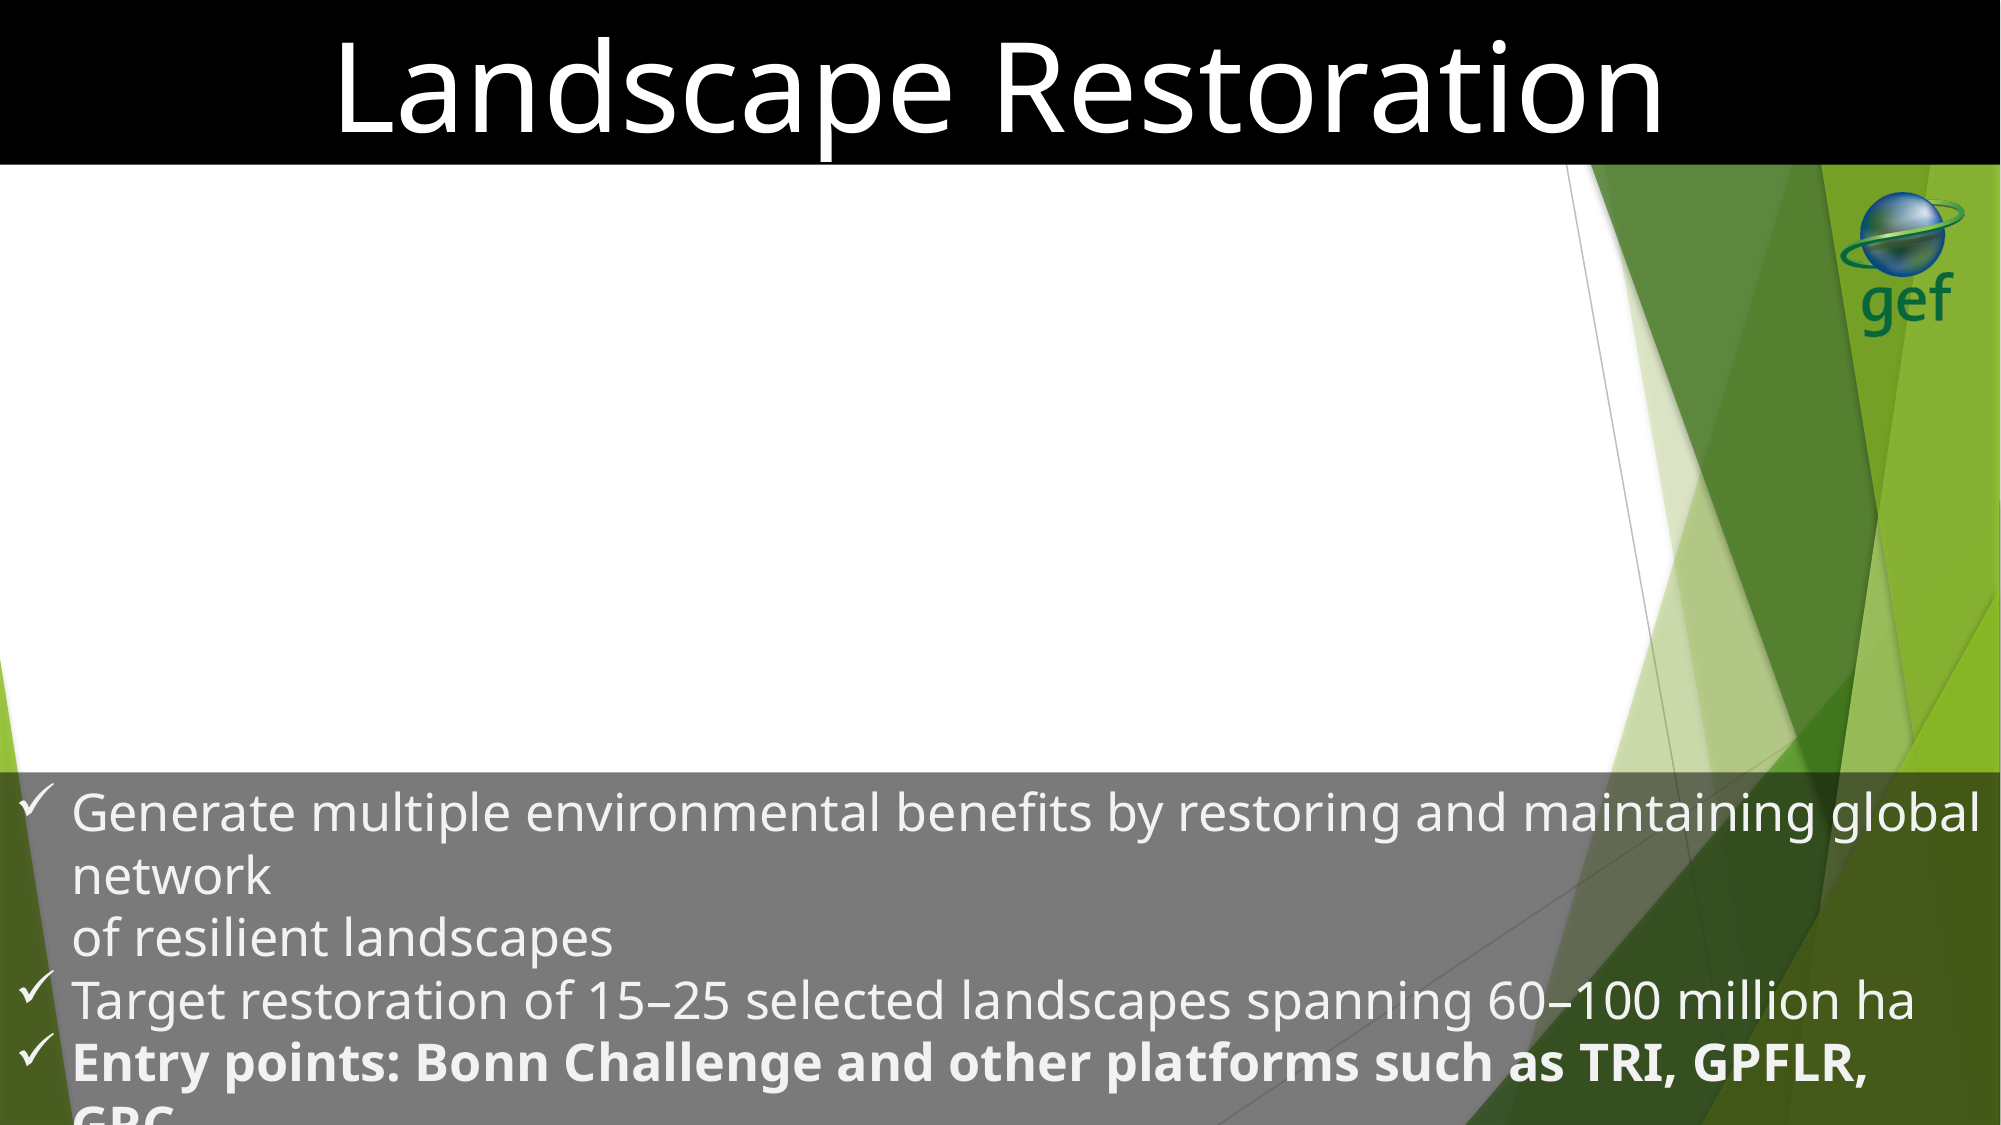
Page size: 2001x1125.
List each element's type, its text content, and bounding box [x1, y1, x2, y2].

picture [1836, 187, 1969, 342]
text_box Landscape Restoration [0, 0, 2000, 165]
text_box Generate multiple environmental benefits by restoring and maintaining global network of resilient landscapes Target restoration of 15–25 selected landscapes spanning 60–100 million ha Entry points: Bonn Challenge and other platforms such as TRI, GPFLR, GRC Build on GEF Sustainable Forest Management investments [0, 772, 2000, 1125]
